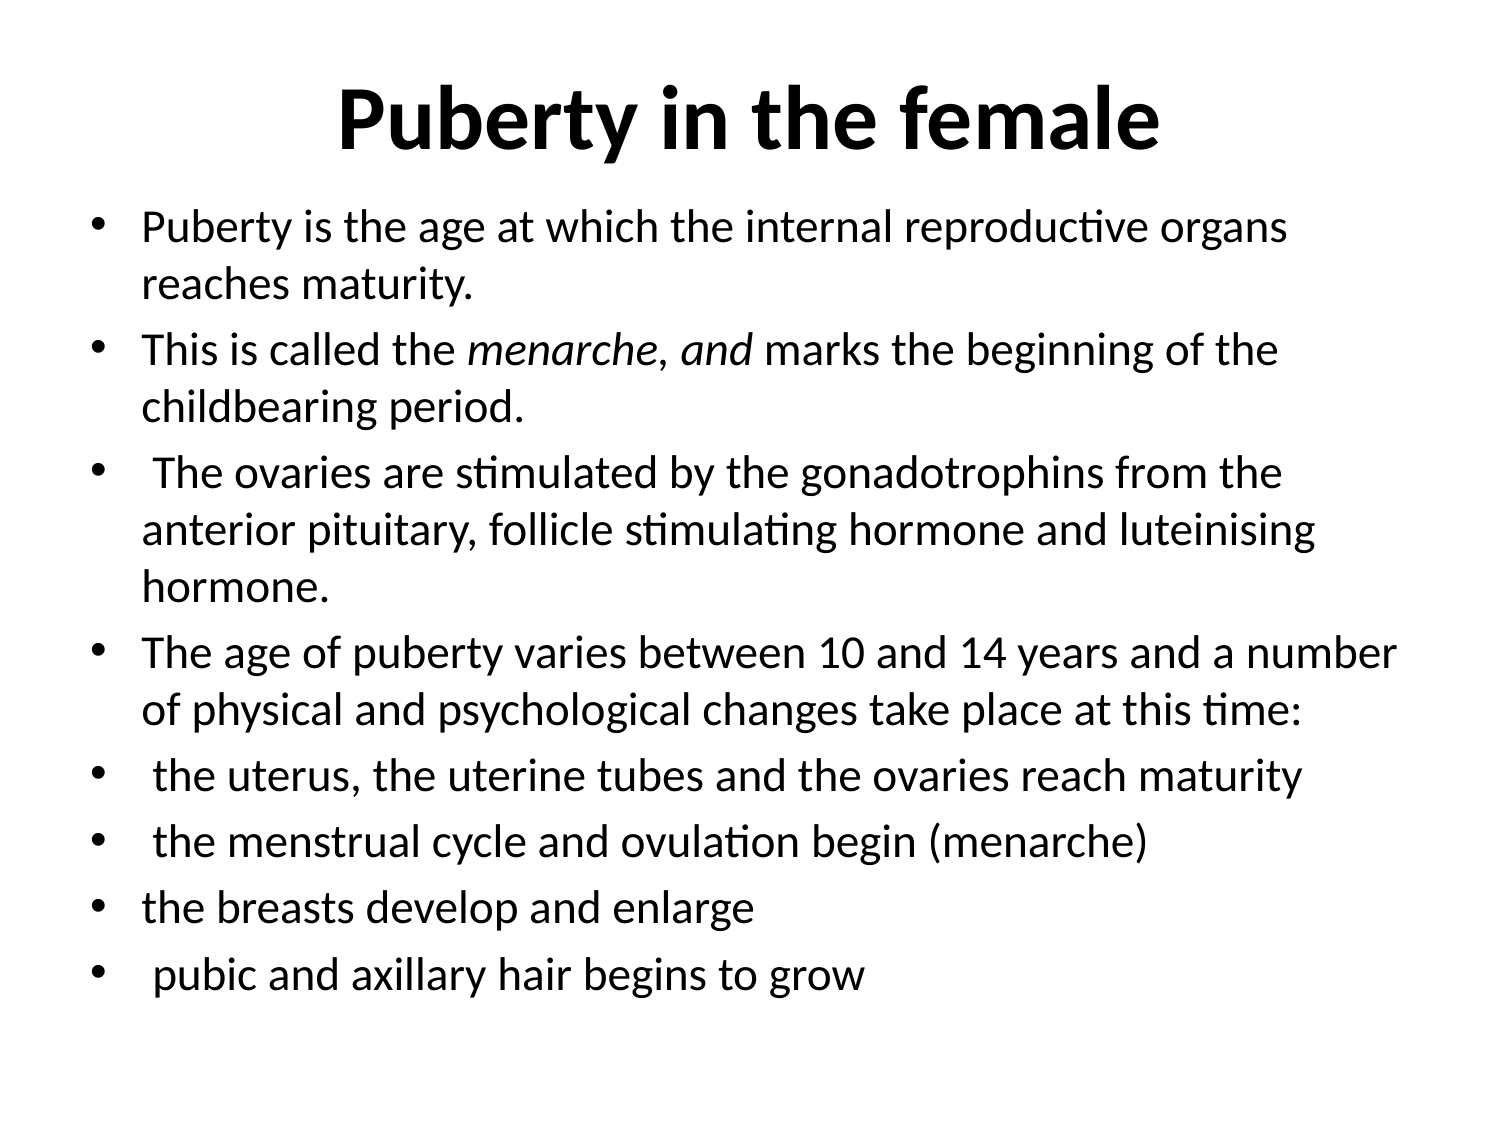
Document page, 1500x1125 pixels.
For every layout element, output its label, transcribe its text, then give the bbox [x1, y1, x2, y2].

title Puberty in the female [75, 37, 1425, 187]
list Puberty is the age at which the internal reproductive organs reaches maturity. This is called the menarche, and marks the beginning of the childbearing period. The ovaries are stimulated by the gonadotrophins from the anterior pituitary, follicle stimulating hormone and luteinising hormone. The age of puberty varies between 10 and 14 years and a number of physical and psychological changes take place at this time: the uterus, the uterine tubes and the ovaries reach maturity the menstrual cycle and ovulation begin (menarche) the breasts develop and enlarge pubic and axillary hair begins to grow [75, 187, 1425, 1075]
